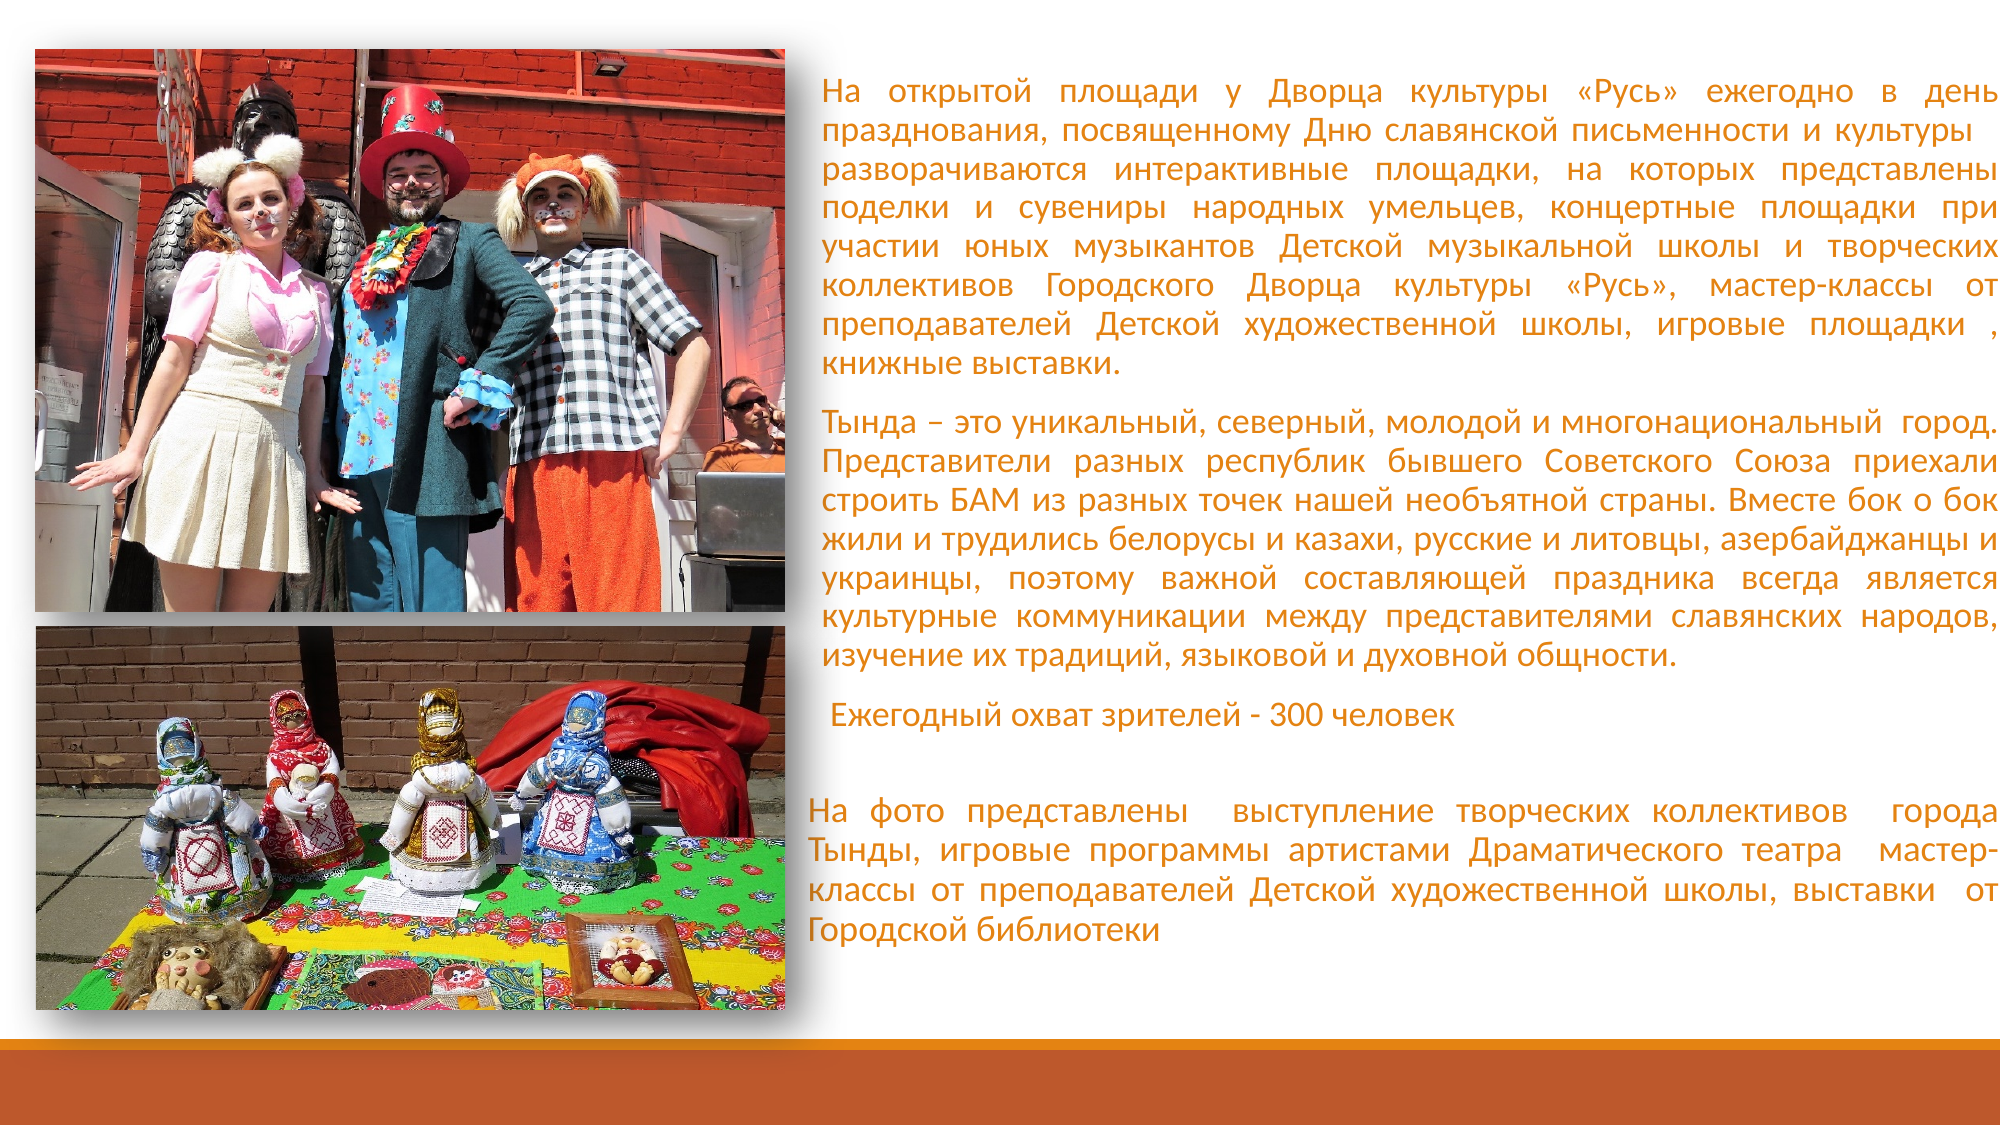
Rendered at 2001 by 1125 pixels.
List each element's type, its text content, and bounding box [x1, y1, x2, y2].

picture [35, 48, 786, 612]
text_box На фото представлены выступление творческих коллективов города Тынды, игровые программы артистами Драматического театра мастер-классы от преподавателей Детской художественной школы, выставки от Городской библиотеки [833, 782, 2000, 1010]
list На открытой площади у Дворца культуры «Русь» ежегодно в день празднования, посвященному Дню славянской письменности и культуры разворачиваются интерактивные площадки, на которых представлены поделки и сувениры народных умельцев, концертные площадки при участии юных музыкантов Детской музыкальной школы и творческих коллективов Городского Дворца культуры «Русь», мастер-классы от преподавателей Детской художественной школы, игровые площадки , книжные выставки. Тында – это уникальный, северный, молодой и многонациональный город. Представители разных республик бывшего Советского Союза приехали строить БАМ из разных точек нашей необъятной страны. Вместе бок о бок жили и трудились белорусы и казахи, русские и литовцы, азербайджанцы и украинцы, поэтому важной составляющей праздника всегда является культурные коммуникации между представителями славянских народов, изучение их традиций, языковой и духовной общности. Ежегодный охват зрителей - 300 человек [807, 0, 2000, 782]
picture [35, 625, 786, 1011]
